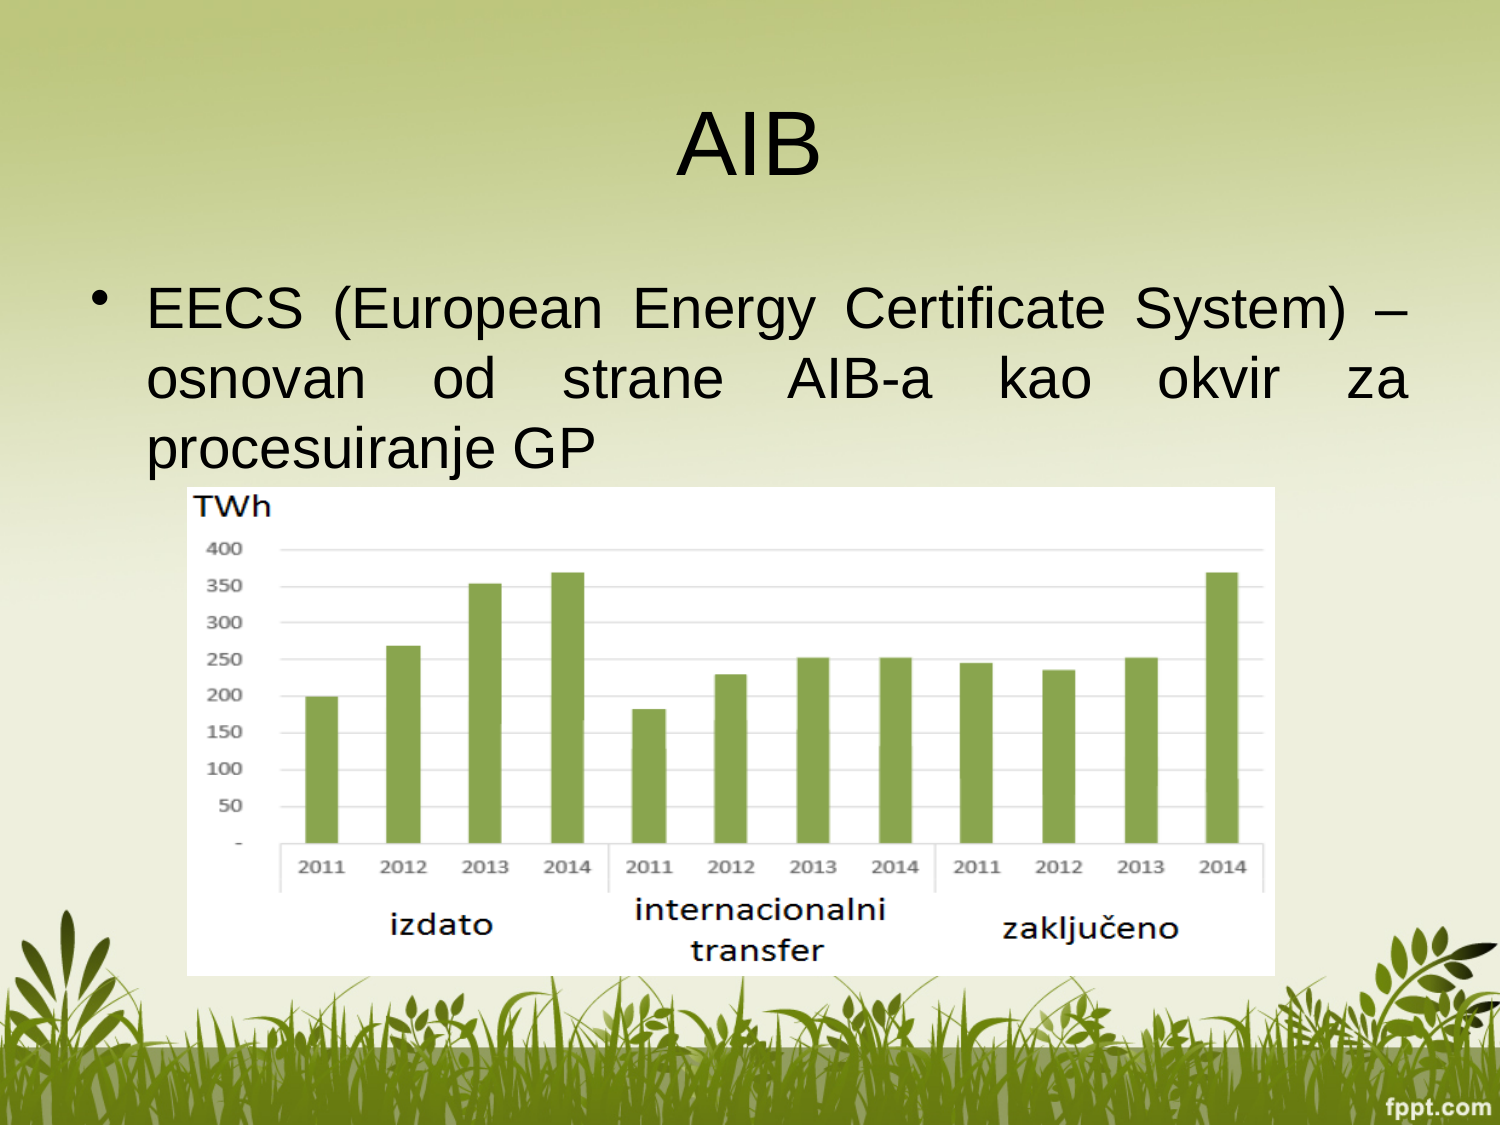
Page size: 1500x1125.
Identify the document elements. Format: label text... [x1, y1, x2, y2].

list EECS (European Energy Certificate System) – osnovan od strane AIB-a kao okvir za procesuiranje GP [75, 262, 1425, 1005]
picture [0, 0, 1500, 1125]
title AIB [75, 45, 1425, 233]
